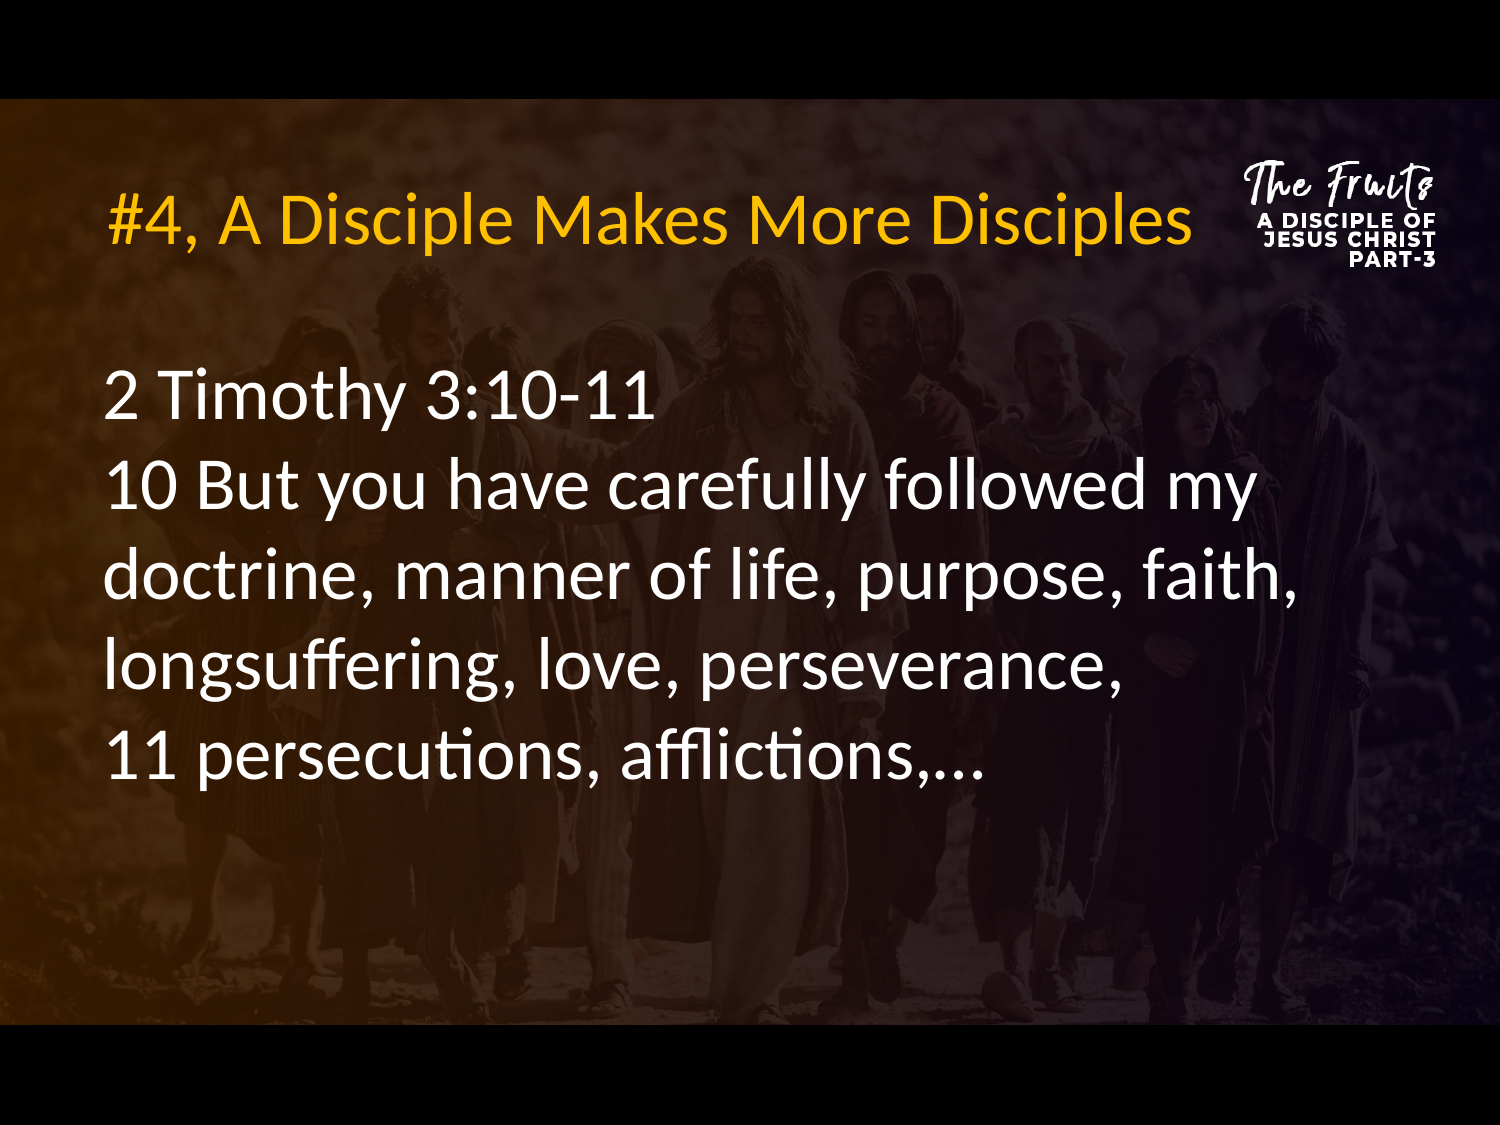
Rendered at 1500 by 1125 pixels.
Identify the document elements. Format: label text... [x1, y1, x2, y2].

text_box #4, A Disciple Makes More Disciples [92, 162, 1210, 268]
text_box 2 Timothy 3:10-11 10 But you have carefully followed my doctrine, manner of life, purpose, faith, longsuffering, love, perseverance, 11 persecutions, afflictions,… [87, 337, 1500, 803]
picture [0, 99, 1500, 1025]
